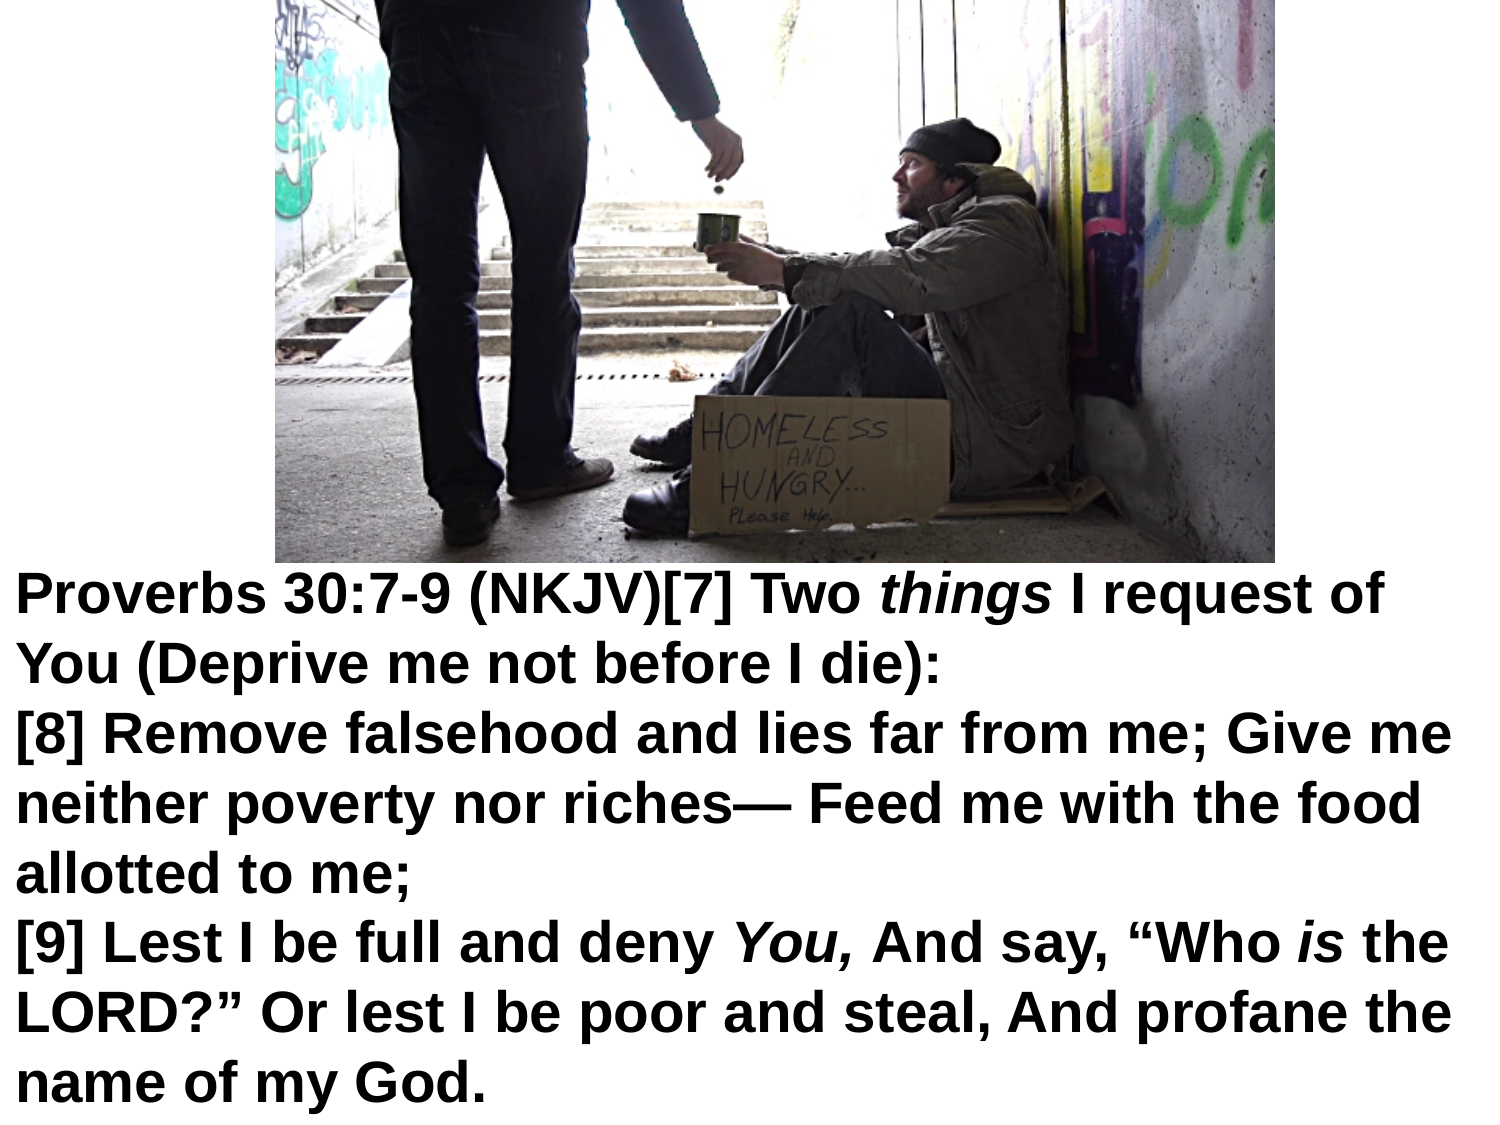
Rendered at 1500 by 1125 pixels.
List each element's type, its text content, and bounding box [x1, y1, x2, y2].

text_box Proverbs 30:7-9 (NKJV)[7] Two things I request of You (Deprive me not before I die): [8] Remove falsehood and lies far from me; Give me neither poverty nor riches— Feed me with the food allotted to me; [9] Lest I be full and deny You, And say, “Who is the LORD?” Or lest I be poor and steal, And profane the name of my God. [0, 547, 1500, 1122]
picture [274, 0, 1276, 563]
